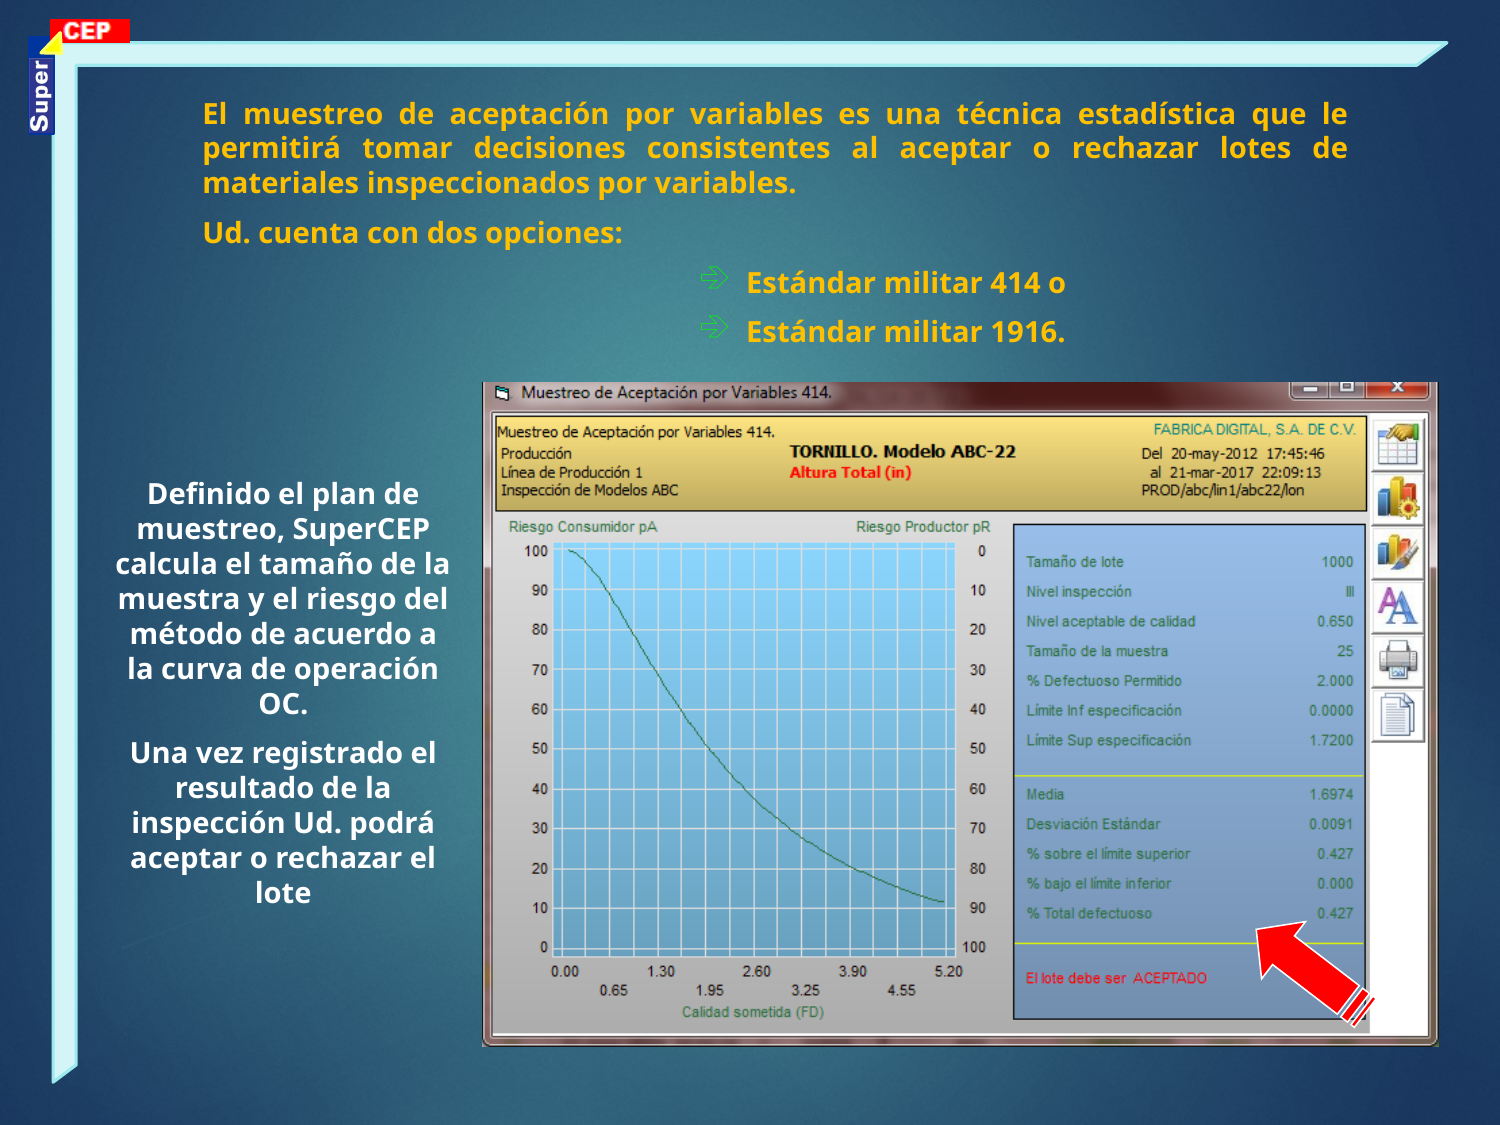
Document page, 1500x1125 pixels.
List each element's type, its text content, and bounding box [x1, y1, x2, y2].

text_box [29, 18, 130, 134]
picture [0, 0, 1500, 1125]
text_box El muestreo de aceptación por variables es una técnica estadística que le permitirá tomar decisiones consistentes al aceptar o rechazar lotes de materiales inspeccionados por variables. Ud. cuenta con dos opciones: Estándar militar 414 o Estándar militar 1916. [187, 87, 1365, 356]
text_box [51, 142, 78, 1084]
text_box [135, 41, 1449, 67]
text_box Definido el plan de muestreo, SuperCEP calcula el tamaño de la muestra y el riesgo del método de acuerdo a la curva de operación OC. Una vez registrado el resultado de la inspección Ud. podrá aceptar o rechazar el lote [100, 468, 467, 917]
